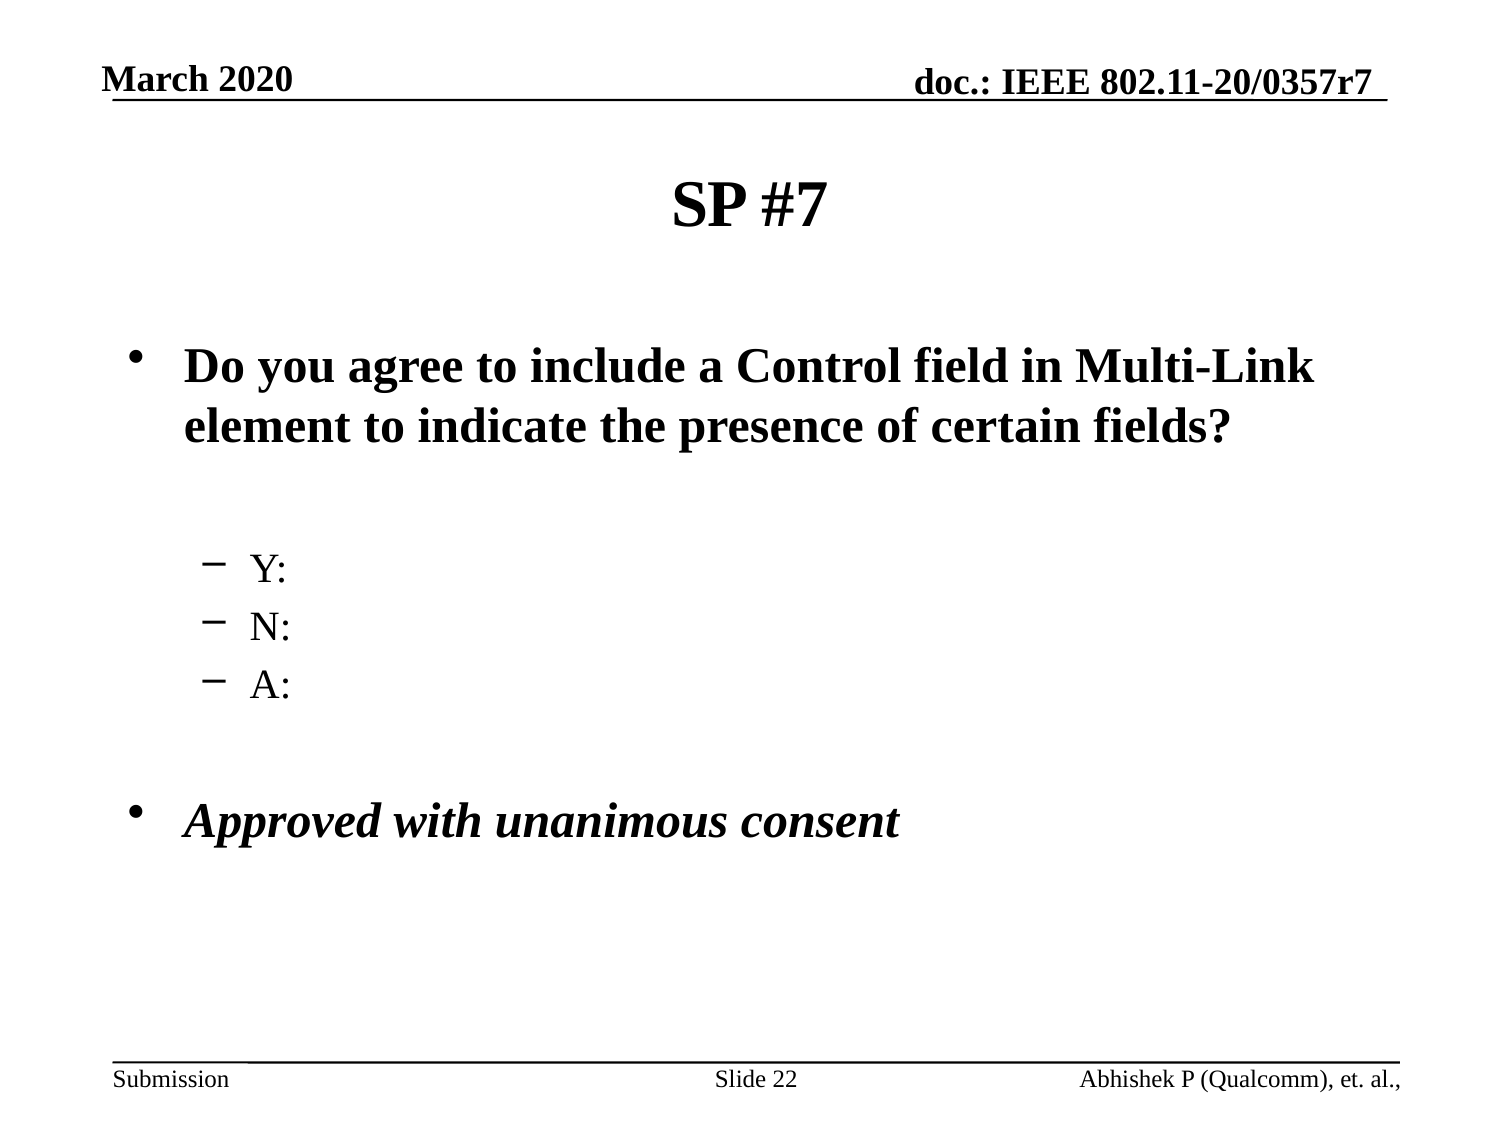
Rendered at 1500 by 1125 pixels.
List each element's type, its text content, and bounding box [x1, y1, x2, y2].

footer Abhishek P (Qualcomm), et. al., [949, 1061, 1402, 1093]
slide_number Slide 22 [712, 1061, 801, 1093]
list Do you agree to include a Control field in Multi-Link element to indicate the presence of certain fields? Y: N: A: Approved with unanimous consent [112, 324, 1402, 1052]
title SP #7 [112, 112, 1388, 288]
